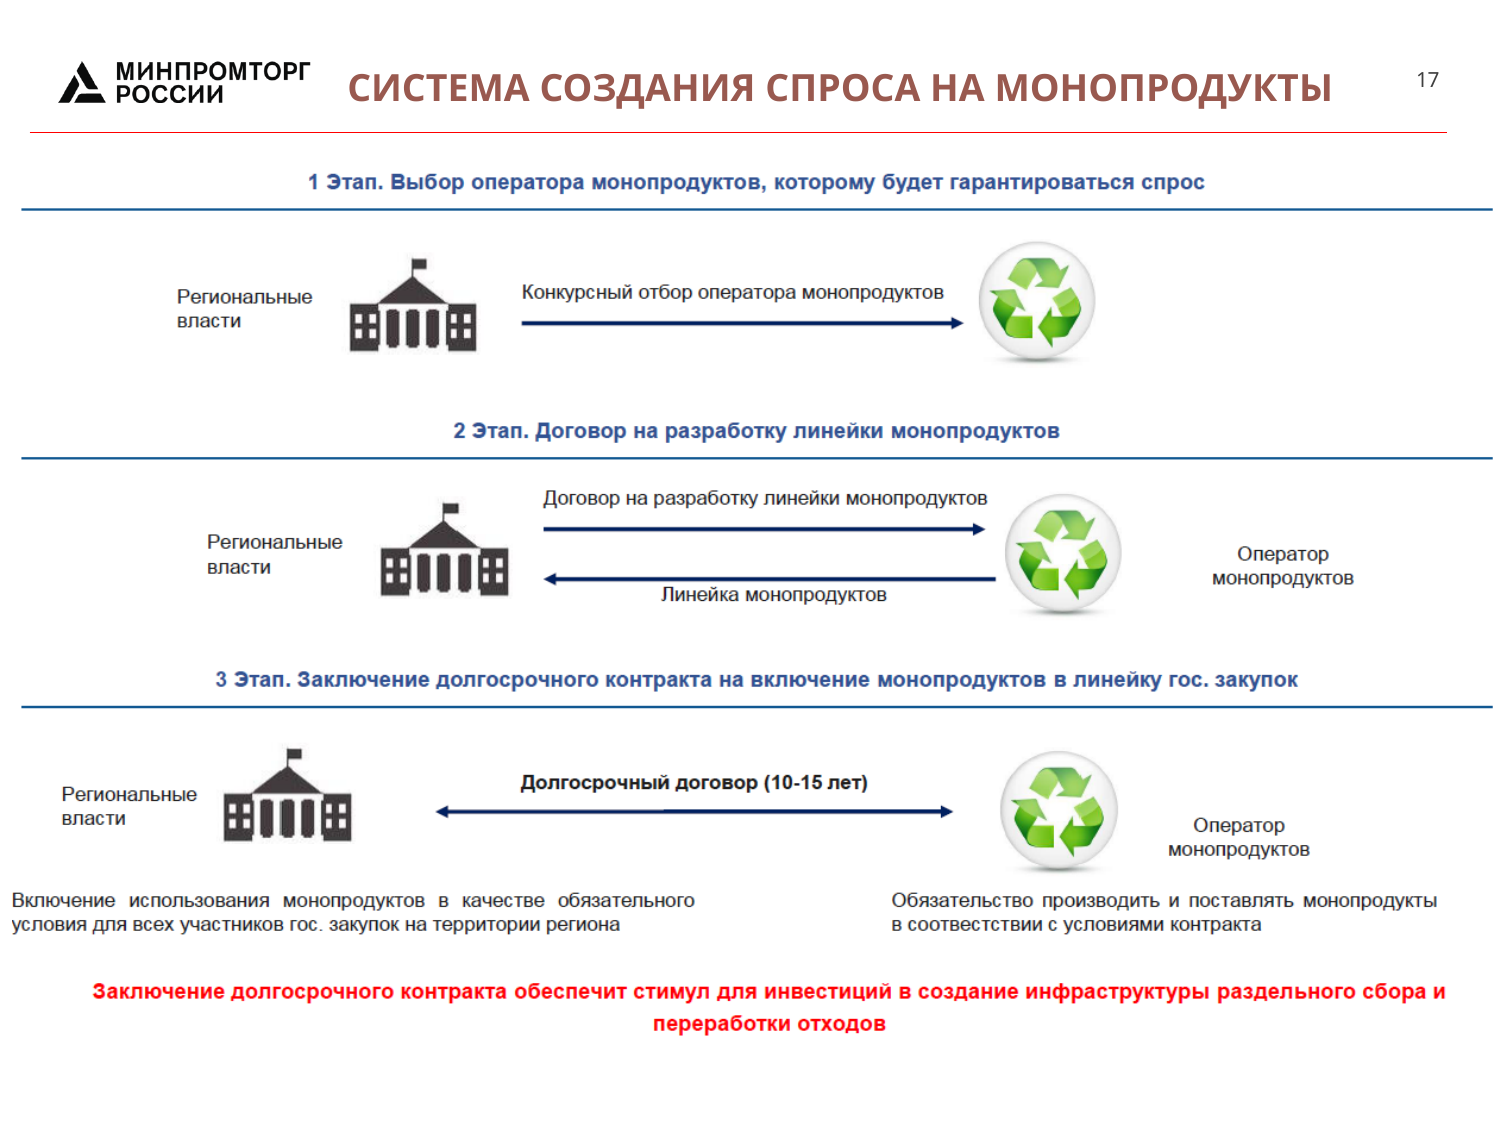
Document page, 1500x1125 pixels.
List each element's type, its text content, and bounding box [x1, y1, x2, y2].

picture [12, 162, 1500, 1039]
text_box СИСТЕМА СОЗДАНИЯ СПРОСА НА МОНОПРОДУКТЫ [347, 56, 1416, 117]
picture [58, 61, 312, 103]
